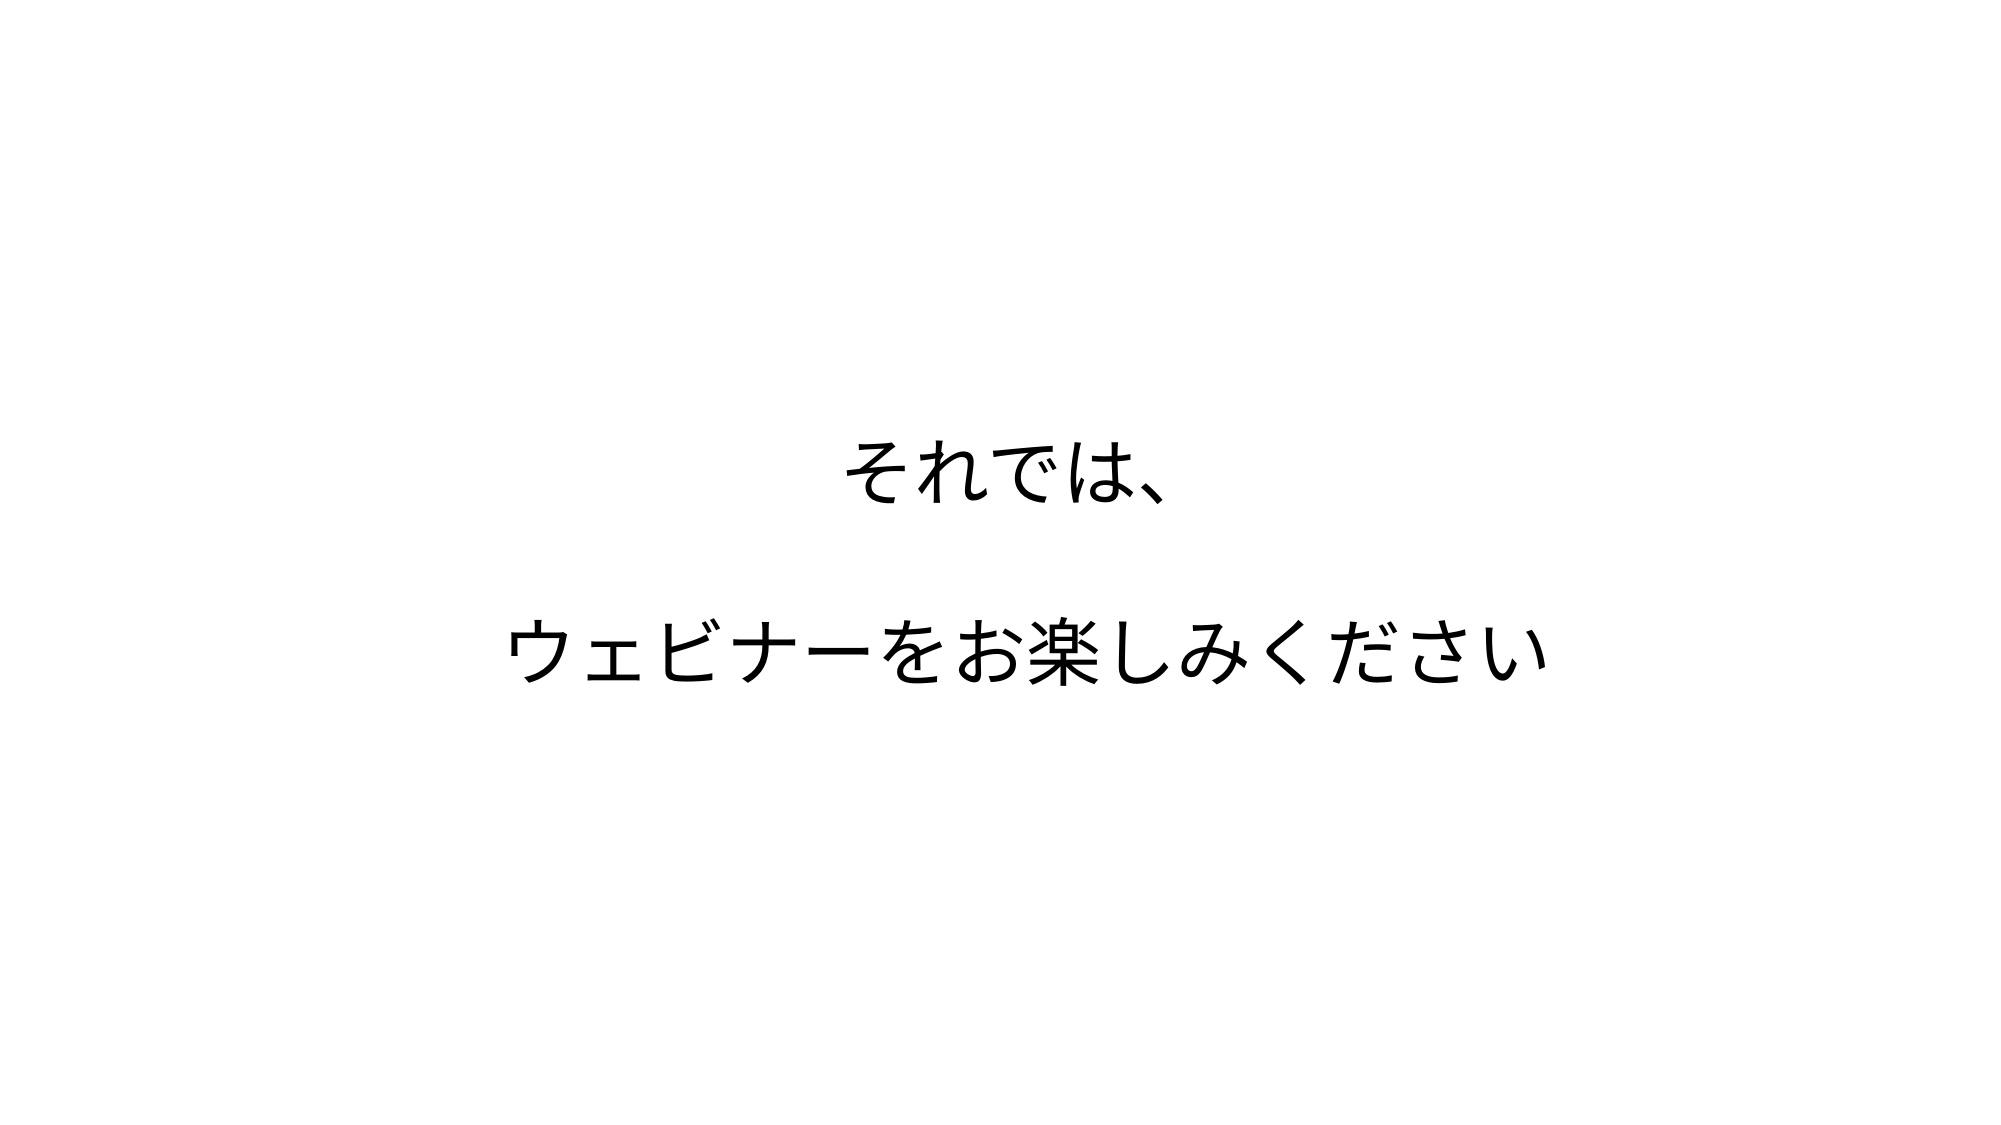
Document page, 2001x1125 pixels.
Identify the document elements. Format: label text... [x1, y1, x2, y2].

text_box それでは、 ウェビナーをお楽しみください [400, 418, 1652, 704]
